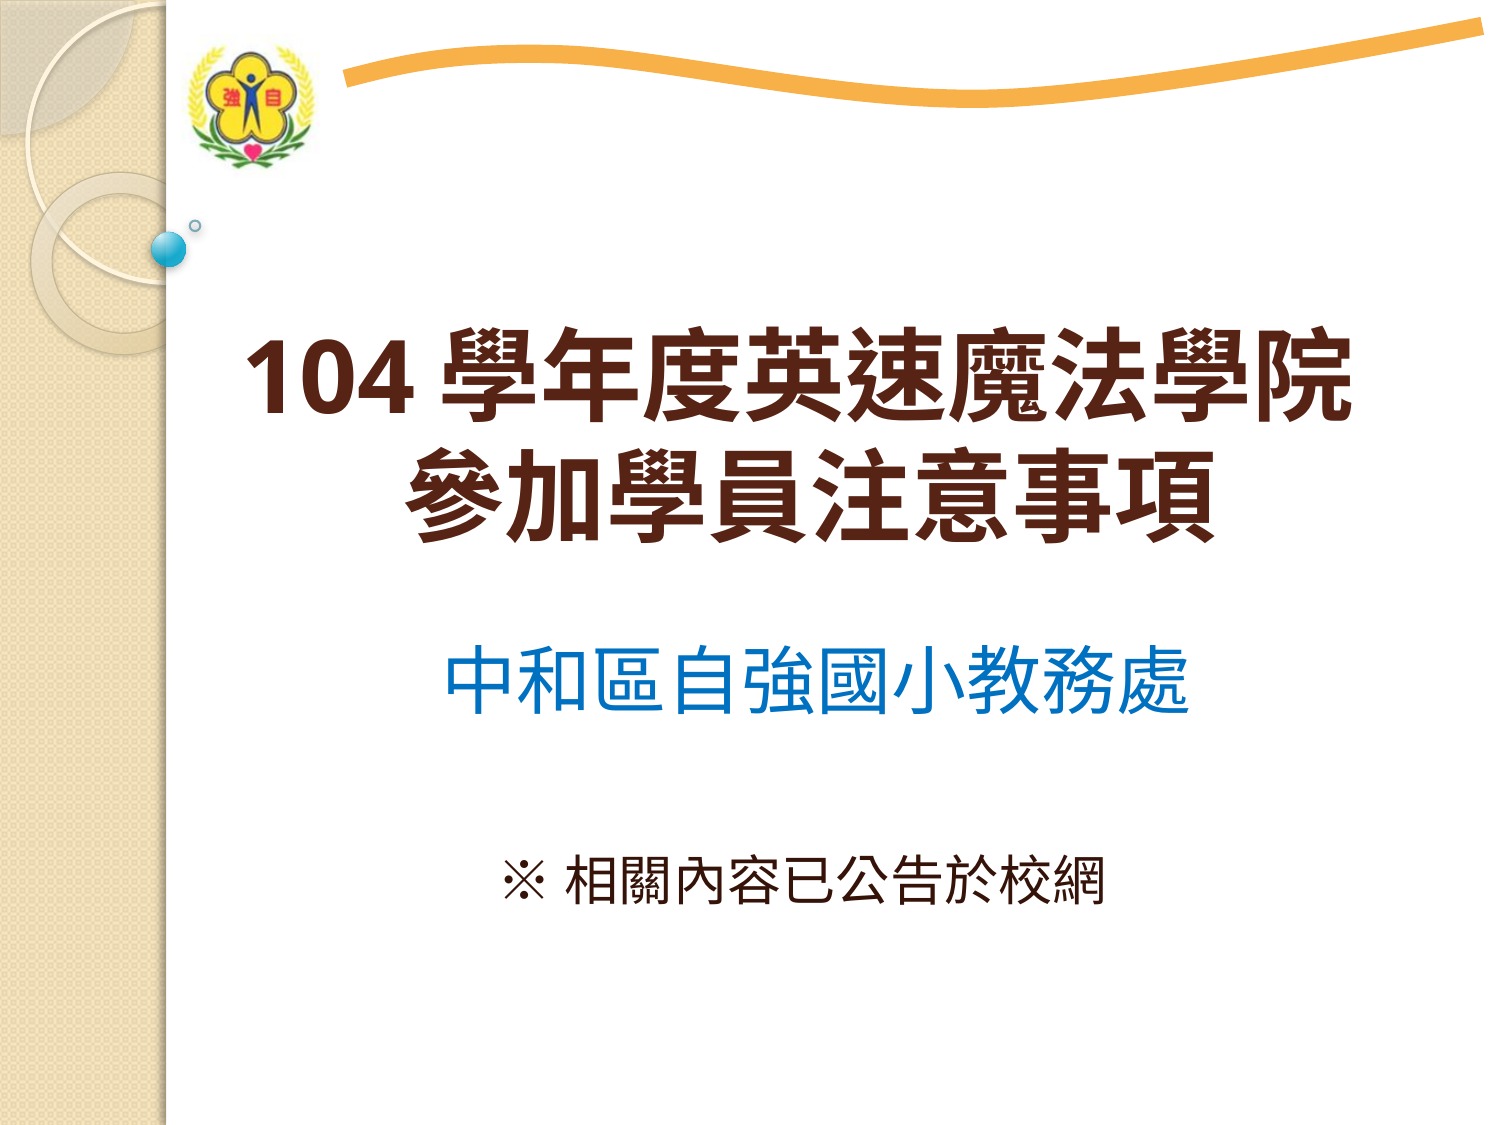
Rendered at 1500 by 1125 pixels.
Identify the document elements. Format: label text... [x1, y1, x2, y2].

subtitle 中和區自強國小教務處 [230, 633, 1398, 775]
text_box ※相關內容已公告於校網 [478, 846, 1500, 988]
title 104學年度英速魔法學院 參加學員注意事項 [171, 302, 1447, 662]
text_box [168, 19, 1483, 179]
